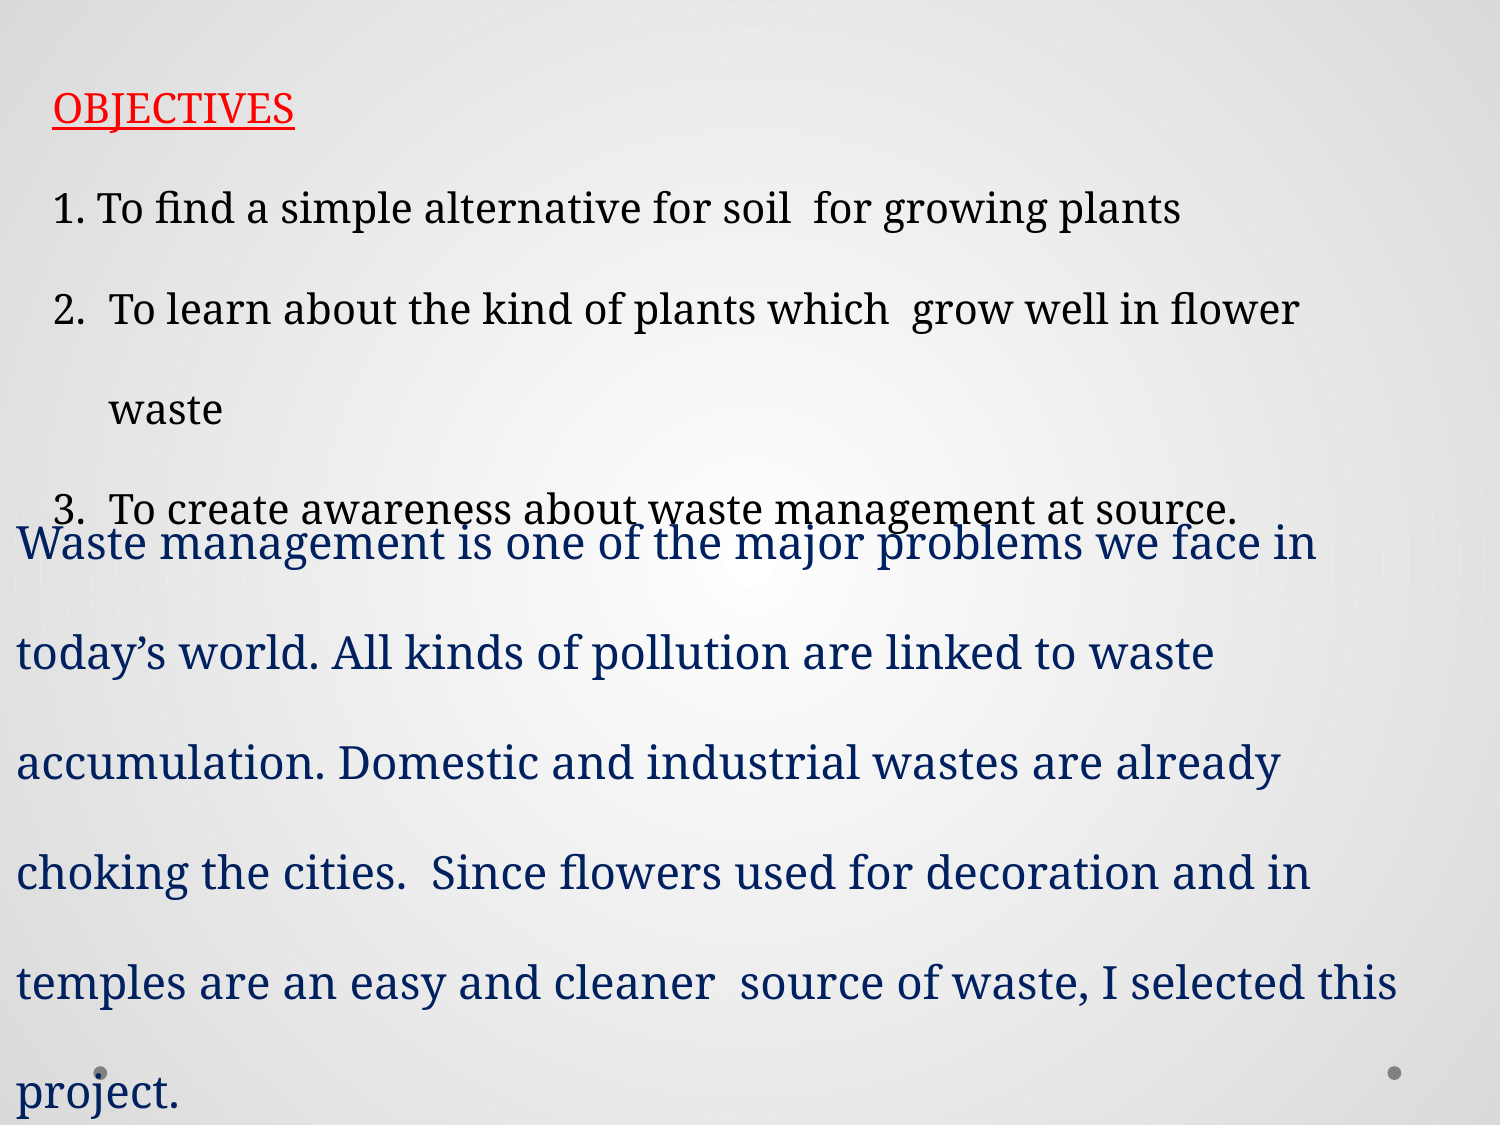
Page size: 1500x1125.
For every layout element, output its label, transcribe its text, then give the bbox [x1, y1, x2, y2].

text_box OBJECTIVES 1. To find a simple alternative for soil for growing plants To learn about the kind of plants which grow well in flower waste To create awareness about waste management at source. [37, 24, 1425, 451]
text_box Waste management is one of the major problems we face in today’s world. All kinds of pollution are linked to waste accumulation. Domestic and industrial wastes are already choking the cities. Since flowers used for decoration and in temples are an easy and cleaner source of waste, I selected this project. [1, 451, 1462, 1125]
